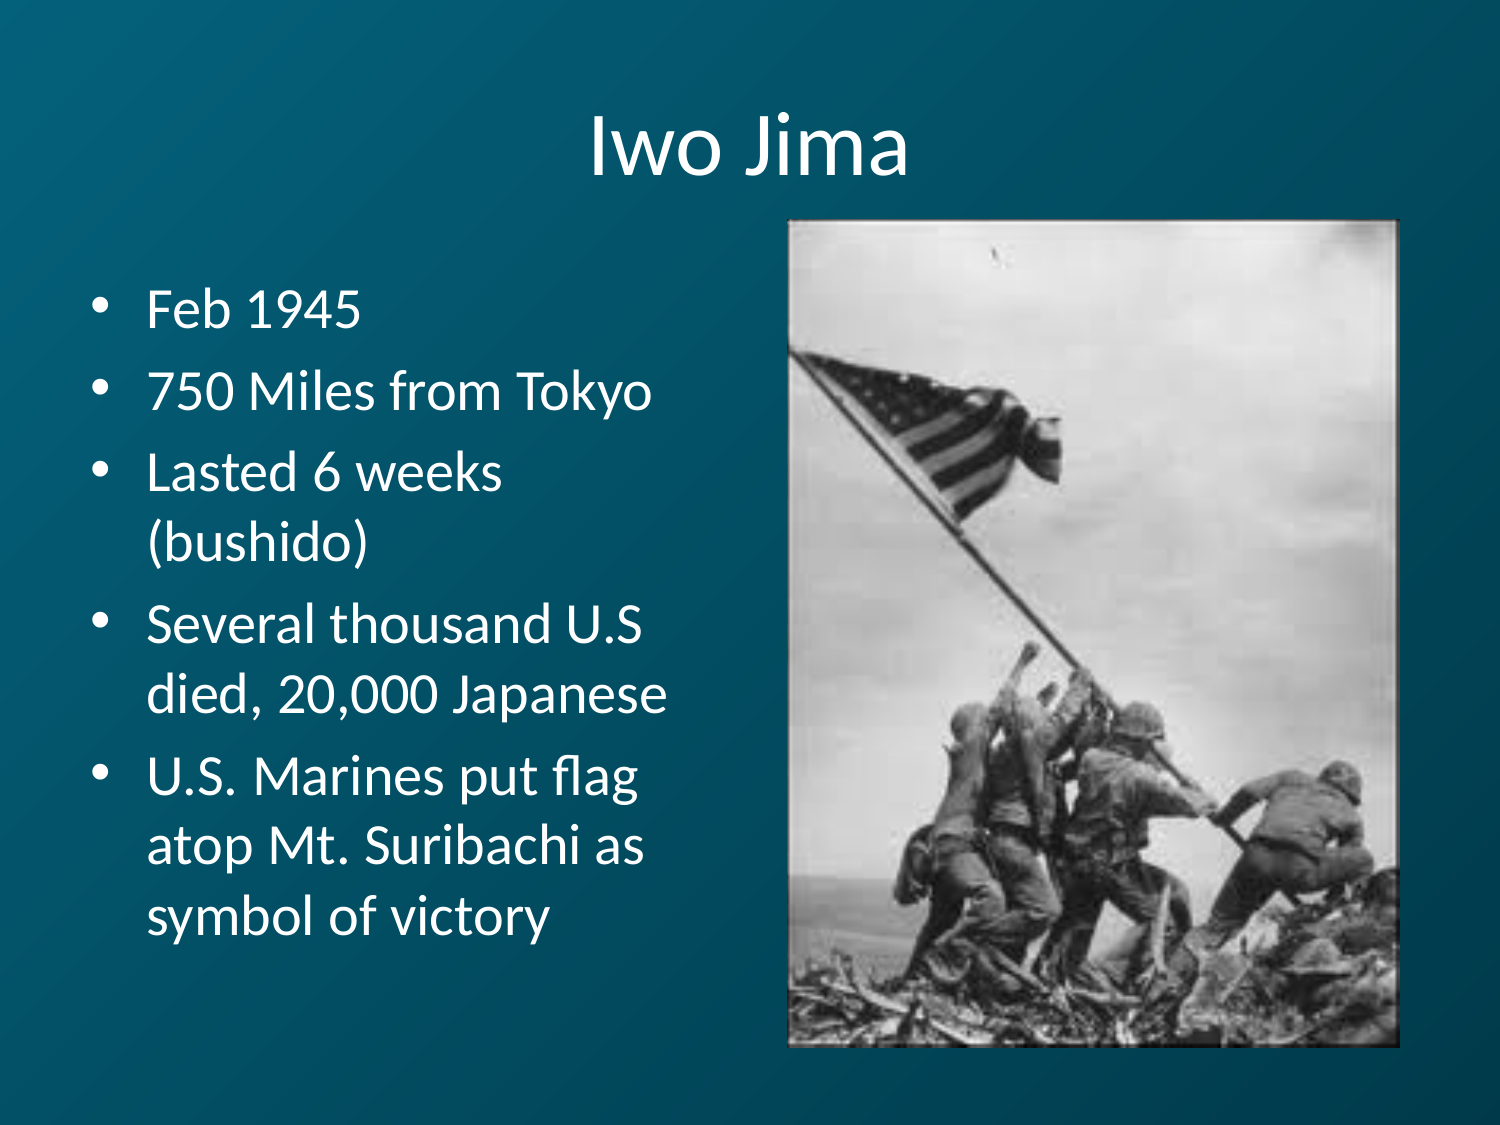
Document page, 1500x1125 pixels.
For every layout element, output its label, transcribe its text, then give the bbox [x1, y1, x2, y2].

title Iwo Jima [75, 45, 1425, 233]
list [787, 219, 1401, 1049]
list Feb 1945 750 Miles from Tokyo Lasted 6 weeks (bushido) Several thousand U.S died, 20,000 Japanese U.S. Marines put flag atop Mt. Suribachi as symbol of victory [75, 262, 738, 1005]
